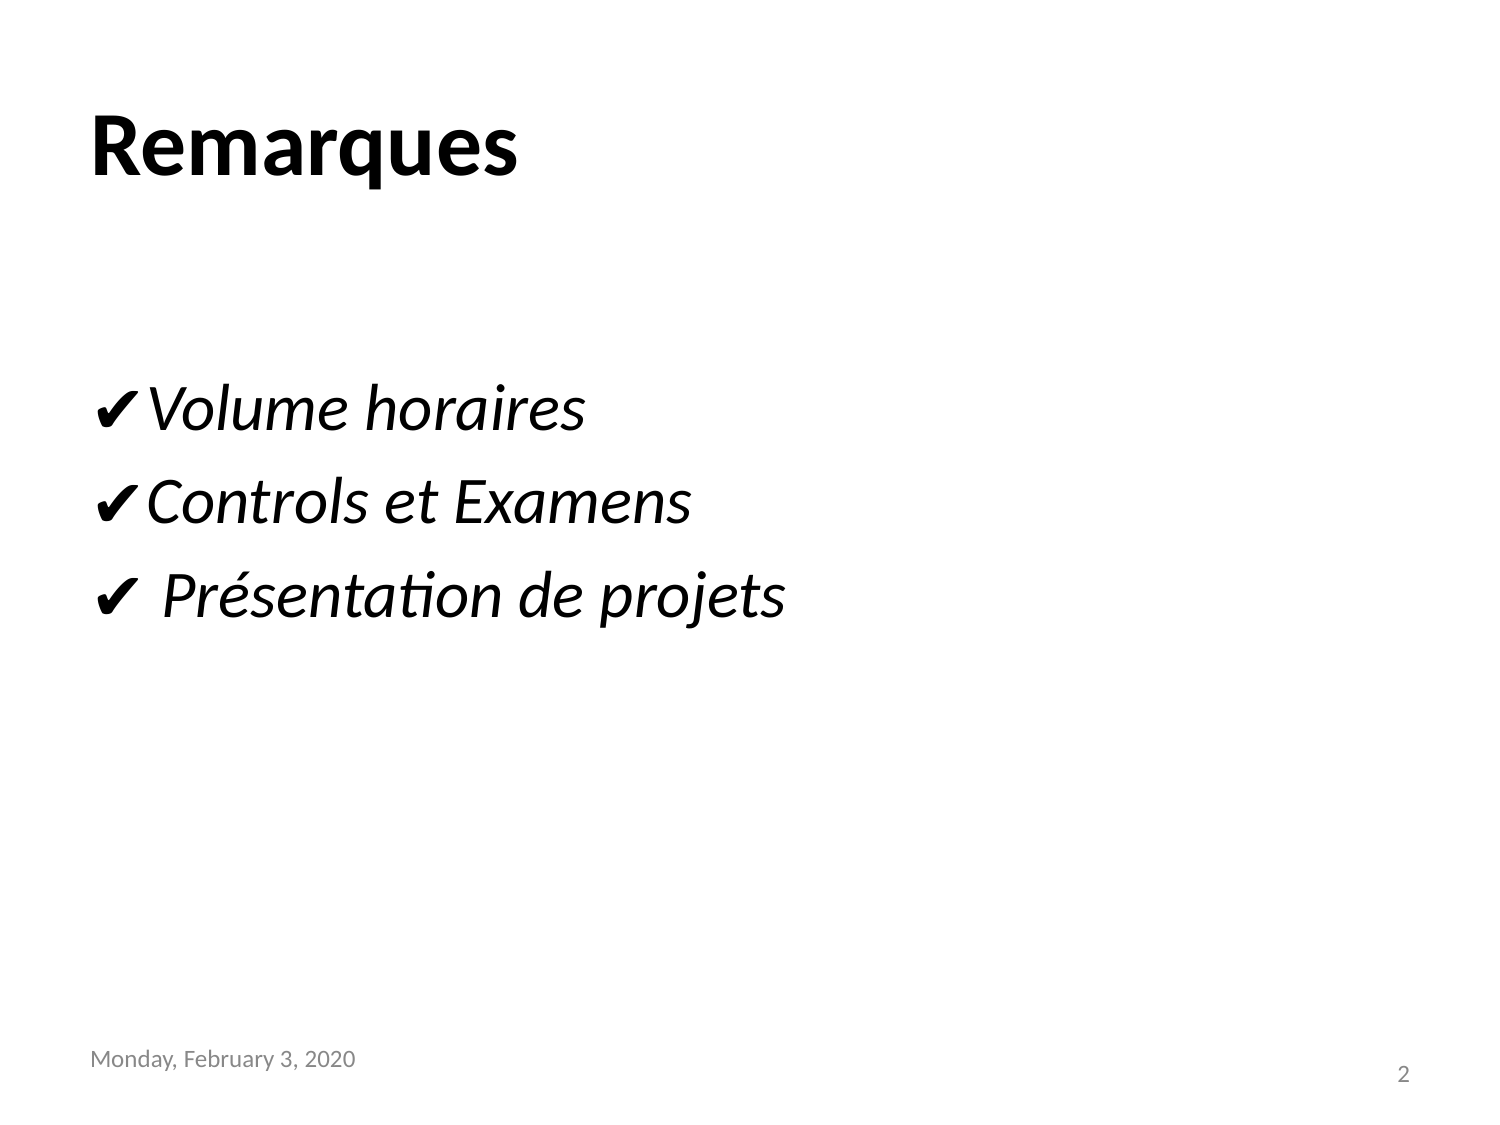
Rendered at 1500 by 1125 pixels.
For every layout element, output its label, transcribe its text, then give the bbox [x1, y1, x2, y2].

list Volume horaires Controls et Examens Présentation de projets [75, 262, 1425, 1005]
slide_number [75, 1042, 425, 1103]
title Remarques [75, 45, 1425, 233]
slide_number 2 [1074, 1042, 1425, 1103]
